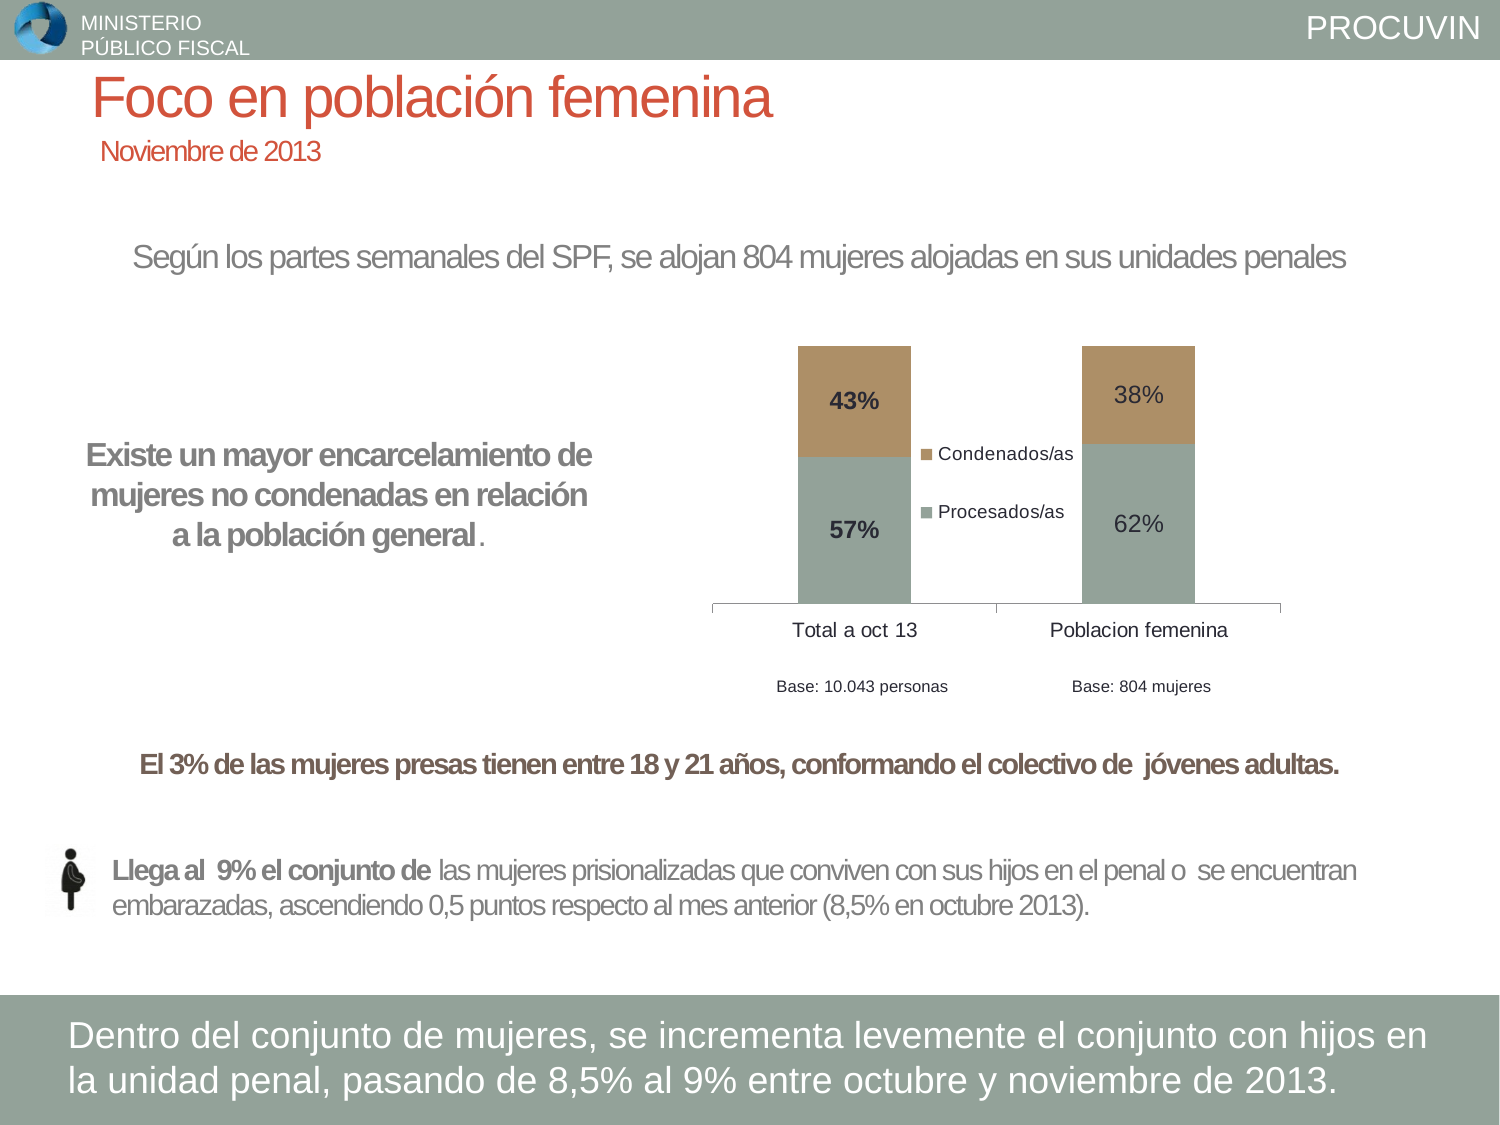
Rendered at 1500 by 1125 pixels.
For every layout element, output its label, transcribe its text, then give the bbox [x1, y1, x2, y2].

text_box Noviembre de 2013 [85, 102, 1435, 197]
text_box Existe un mayor encarcelamiento de mujeres no condenadas en relación a la población general. [68, 426, 609, 561]
text_box Llega al 9% el conjunto de las mujeres prisionalizadas que conviven con sus hijos en el penal o se encuentran embarazadas, ascendiendo 0,5 puntos respecto al mes anterior (8,5% en octubre 2013). [96, 822, 1447, 950]
chart [702, 336, 1282, 684]
picture [44, 844, 96, 917]
text_box Según los partes semanales del SPF, se alojan 804 mujeres alojadas en sus unidades penales [65, 219, 1416, 291]
text_box Base: 804 mujeres [1057, 692, 1270, 704]
text_box Dentro del conjunto de mujeres, se incrementa levemente el conjunto con hijos en la unidad penal, pasando de 8,5% al 9% entre octubre y noviembre de 2013. [53, 1003, 1471, 1108]
text_box Base: 10.043 personas [761, 692, 1015, 704]
text_box El 3% de las mujeres presas tienen entre 18 y 21 años, conformando el colectivo de jóvenes adultas. [64, 727, 1415, 799]
picture [5, 0, 75, 57]
title Foco en población femenina [76, 0, 1427, 188]
text_box [0, 993, 1500, 1125]
